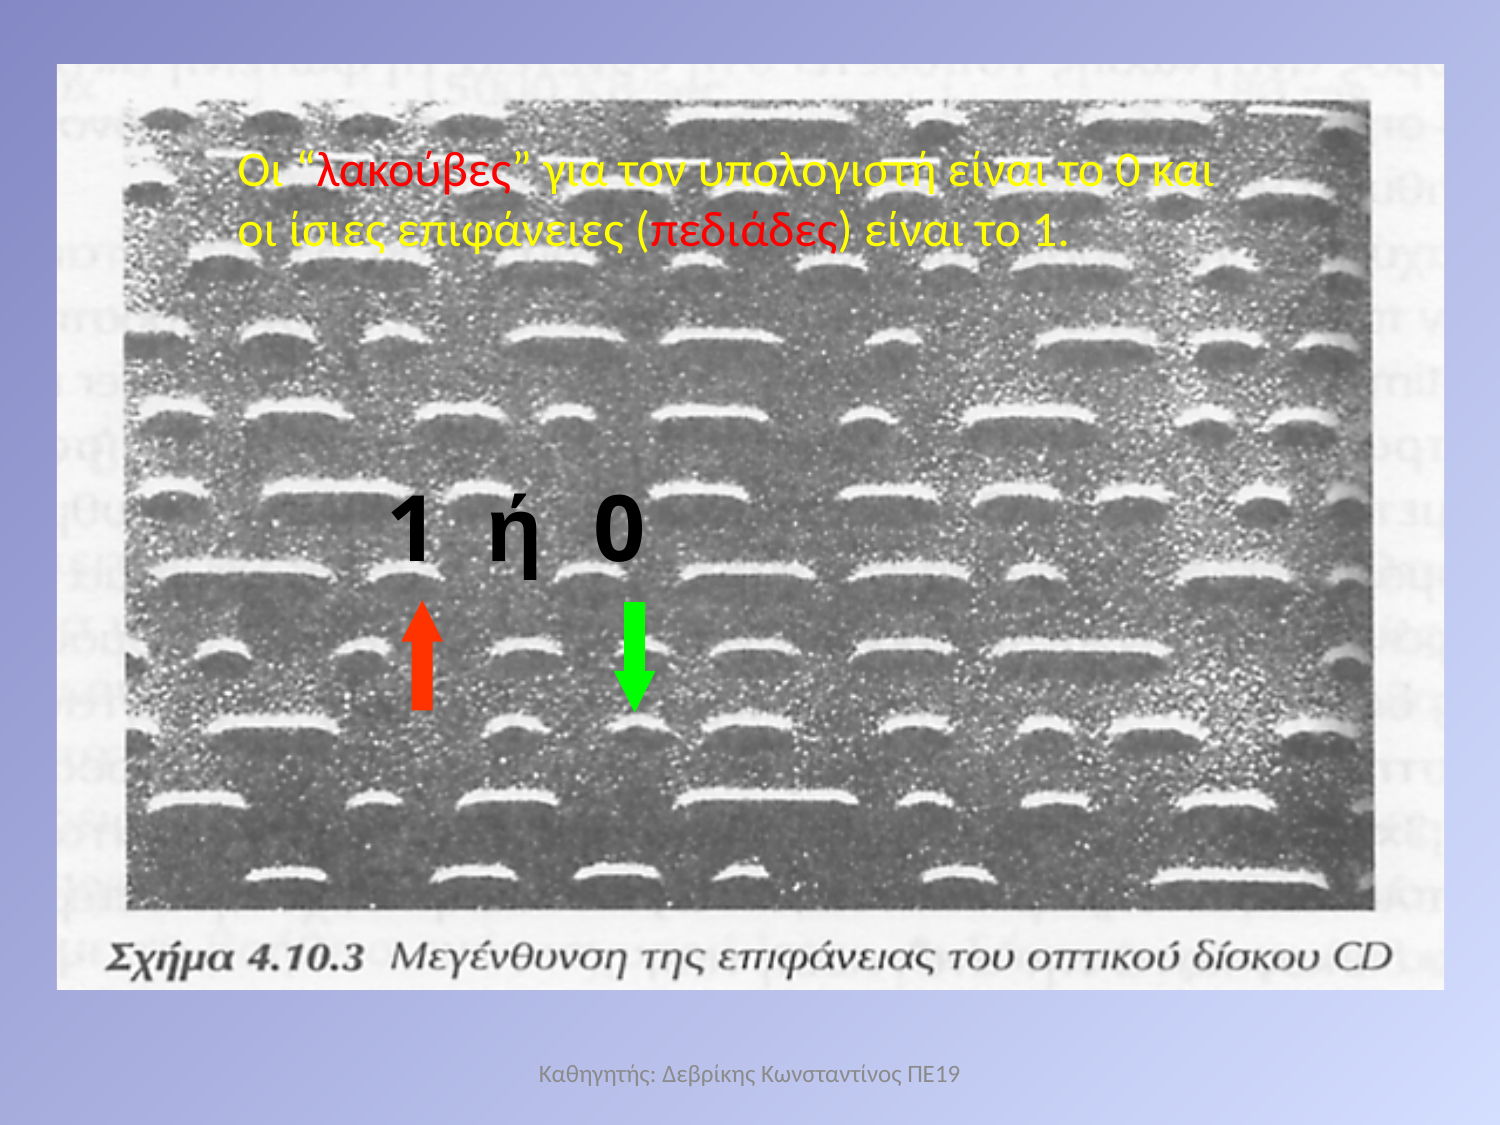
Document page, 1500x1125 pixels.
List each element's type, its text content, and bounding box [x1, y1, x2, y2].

picture [56, 64, 1445, 990]
footer Καθηγητής: Δεβρίκης Κωνσταντίνος ΠΕ19 [512, 1042, 988, 1103]
